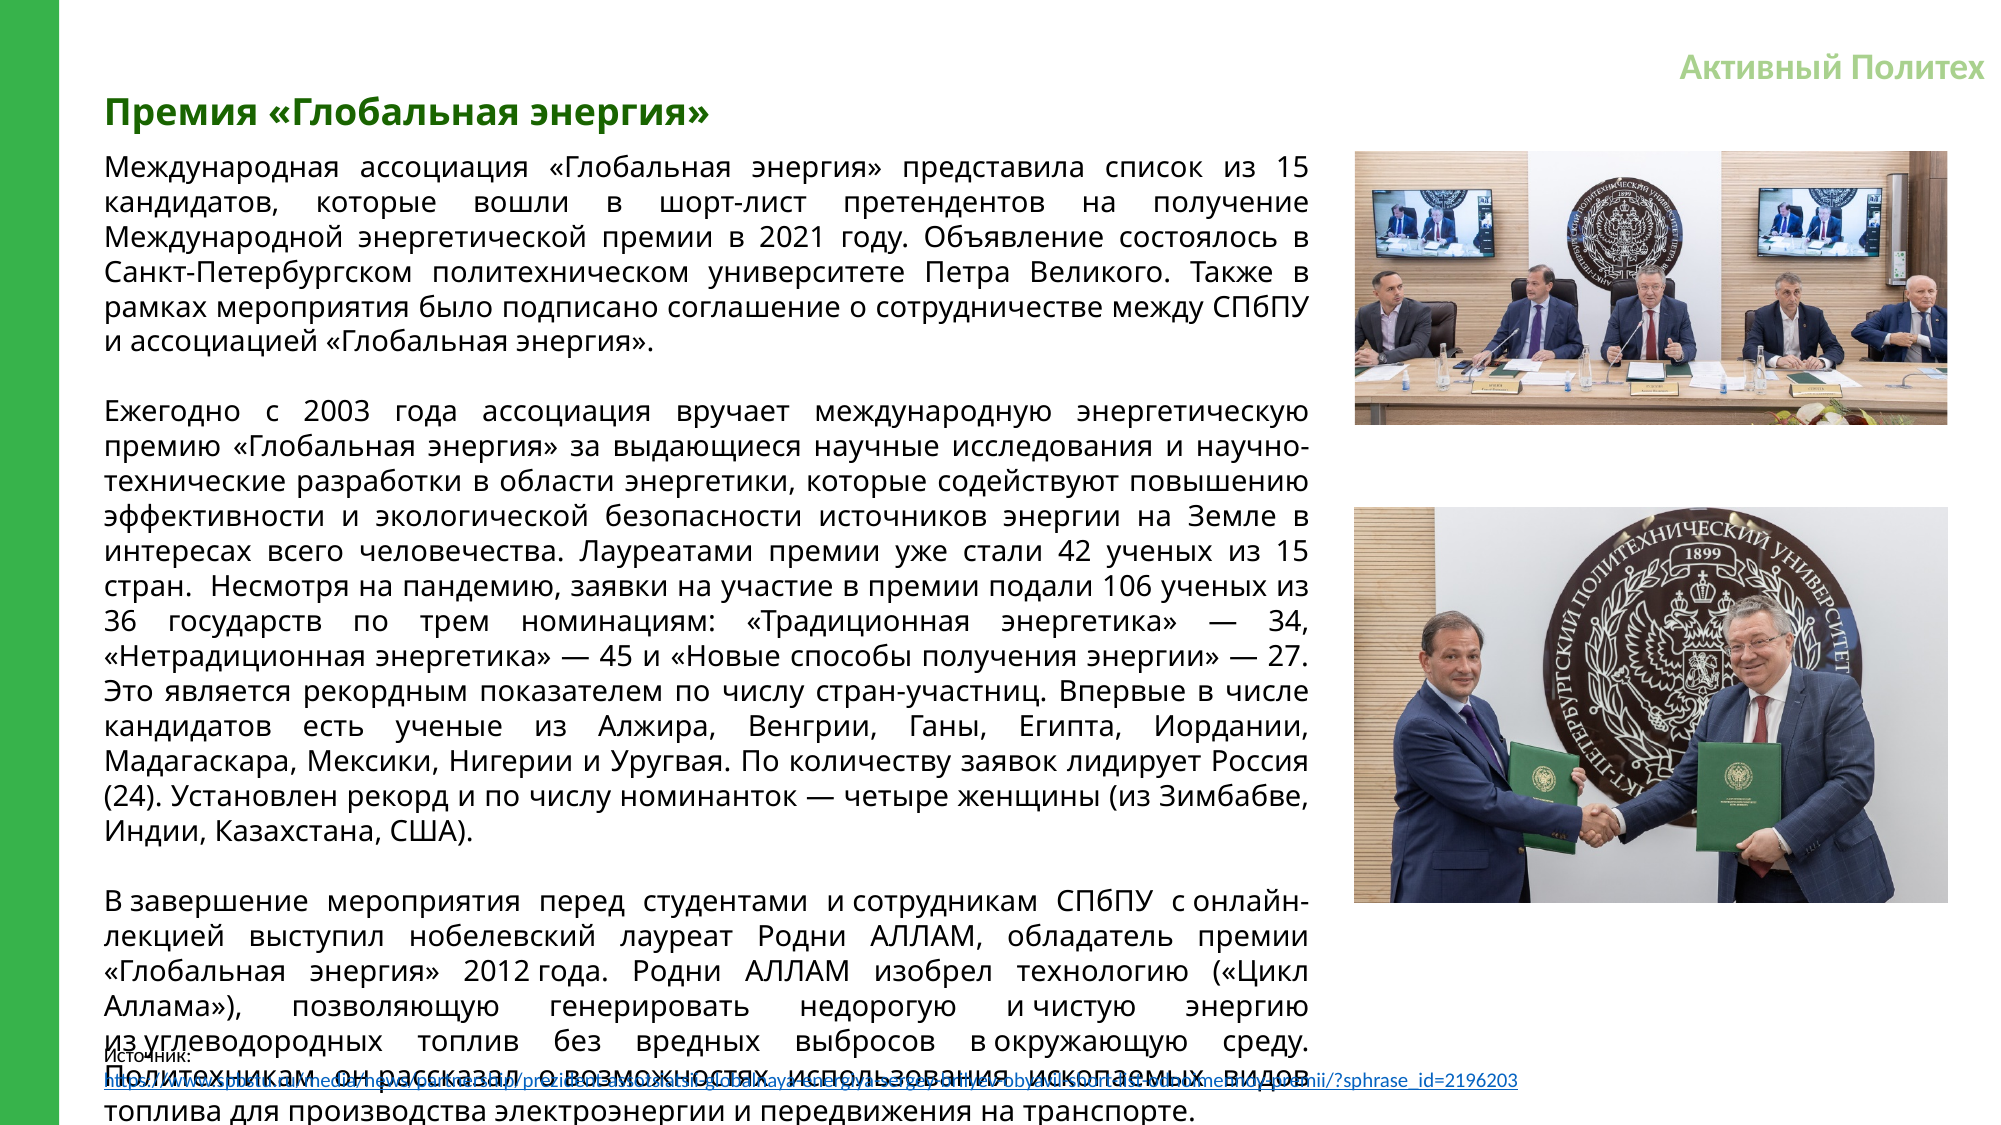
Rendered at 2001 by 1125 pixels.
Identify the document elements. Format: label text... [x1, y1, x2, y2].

picture [1354, 151, 1948, 425]
text_box Международная ассоциация «Глобальная энергия» представила список из 15 кандидатов, которые вошли в шорт-лист претендентов на получение Международной энергетической премии в 2021 году. Объявление состоялось в Санкт-Петербургском политехническом университете Петра Великого. Также в рамках мероприятия было подписано соглашение о сотрудничестве между СПбПУ и ассоциацией «Глобальная энергия». Ежегодно с 2003 года ассоциация вручает международную энергетическую премию «Глобальная энергия» за выдающиеся научные исследования и научно-технические разработки в области энергетики, которые содействуют повышению эффективности и экологической безопасности источников энергии на Земле в интересах всего человечества. Лауреатами премии уже стали 42 ученых из 15 стран. Несмотря на пандемию, заявки на участие в премии подали 106 ученых из 36 государств по трем номинациям: «Традиционная энергетика» — 34, «Нетрадиционная энергетика» — 45 и «Новые способы получения энергии» — 27. Это является рекордным показателем по числу стран-участниц. Впервые в числе кандидатов есть ученые из Алжира, Венгрии, Ганы, Египта, Иордании, Мадагаскара, Мексики, Нигерии и Уругвая. По количеству заявок лидирует Россия (24). Установлен рекорд и по числу номинанток — четыре женщины (из Зимбабве, Индии, Казахстана, США). В завершение мероприятия перед студентами и сотрудникам СПбПУ с онлайн-лекцией выступил нобелевский лауреат Родни АЛЛАМ, обладатель премии «Глобальная энергия» 2012 года. Родни АЛЛАМ изобрел технологию («Цикл Аллама»), позволяющую генерировать недорогую и чистую энергию из углеводородных топлив без вредных выбросов в окружающую среду. Политехникам он рассказал о возможностях использования ископаемых видов топлива для производства электроэнергии и передвижения на транспорте. [88, 140, 1326, 1034]
text_box Источник: https://www.spbstu.ru/media/news/partnership/prezident-assotsiatsii-globalnaya-energiya-sergey-brilyev-obyavil-short-list-odnoimennoy-premii/?sphrase_id=2196203 [88, 1034, 1557, 1100]
picture [1354, 507, 1948, 903]
text_box [0, 0, 60, 1125]
text_box Активный Политех [1613, 34, 2000, 95]
text_box Премия «Глобальная энергия» [88, 80, 1150, 140]
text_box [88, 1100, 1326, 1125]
